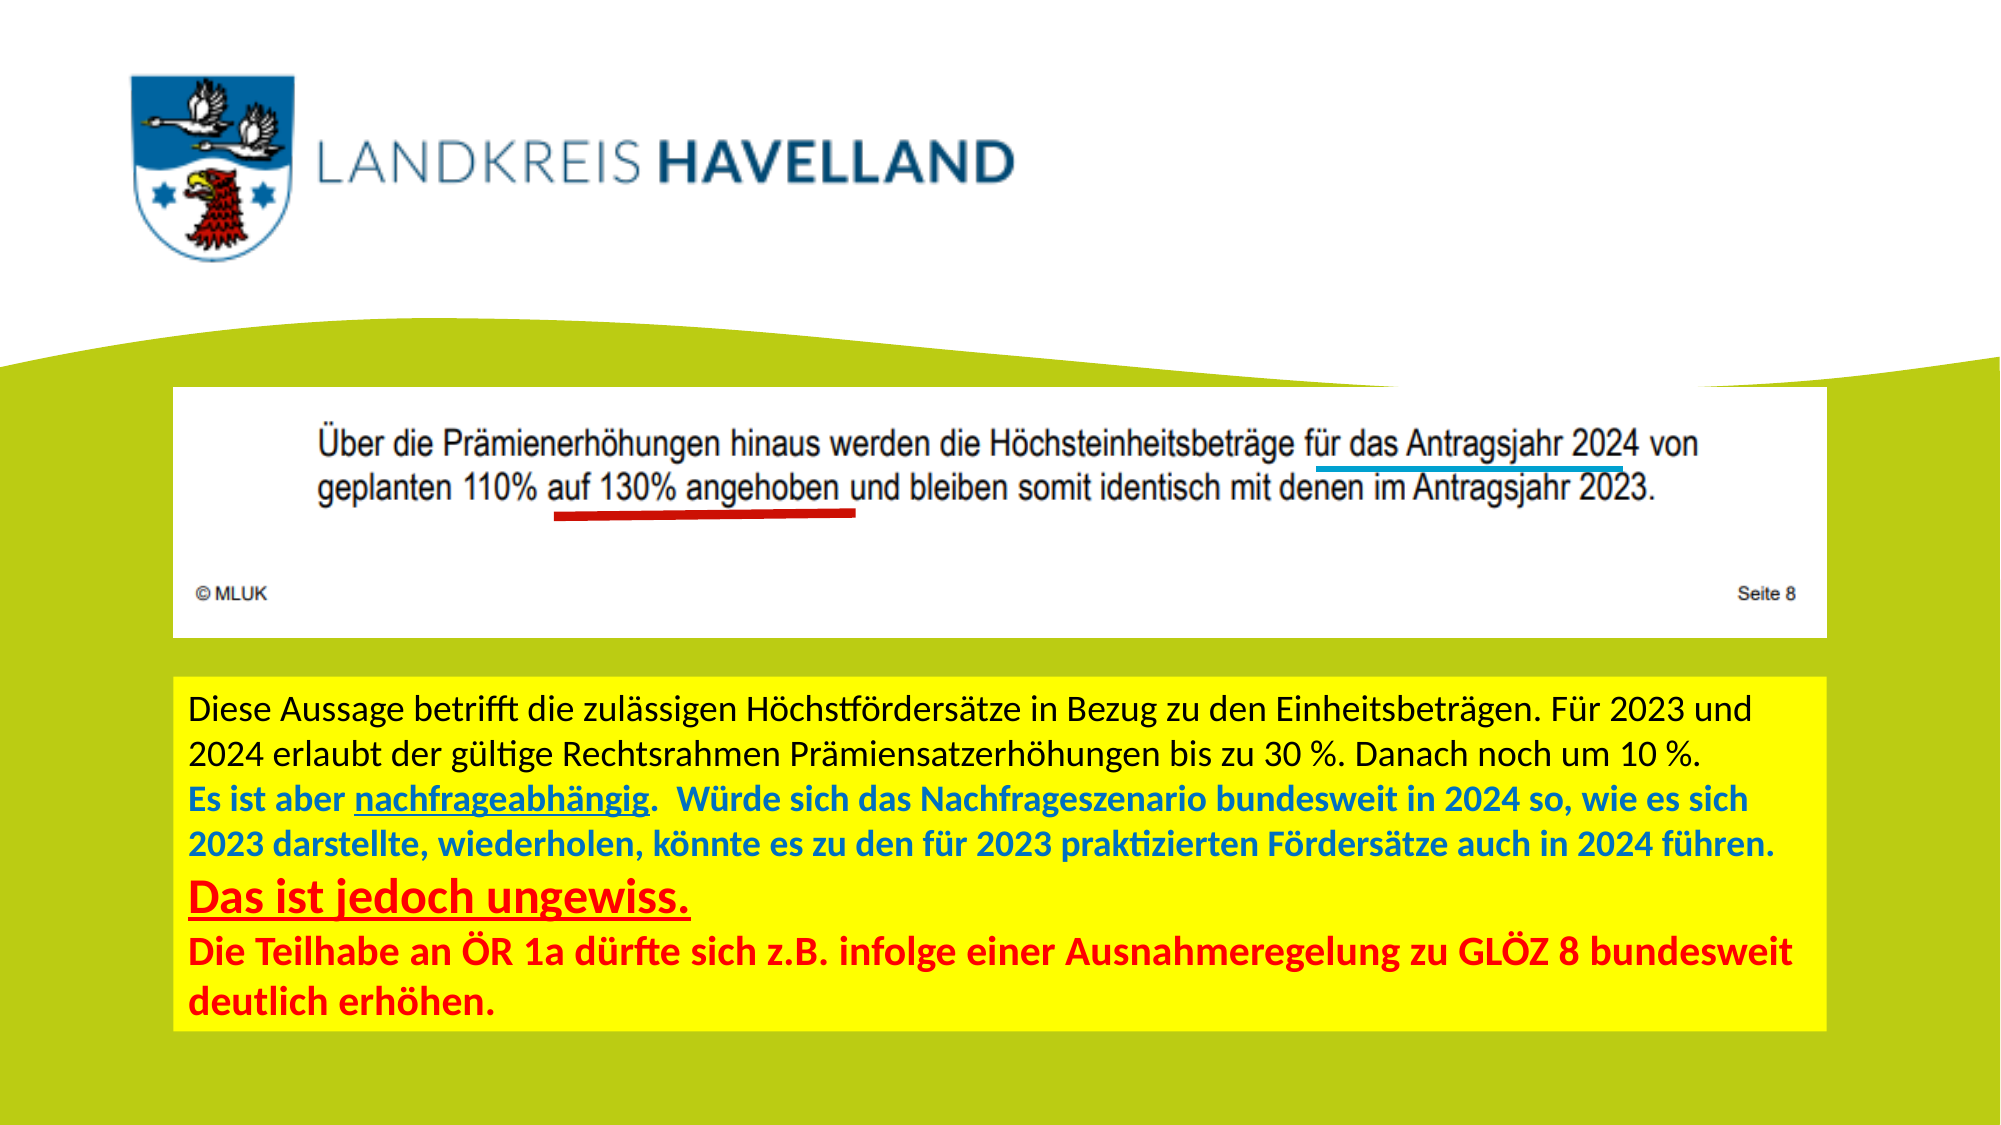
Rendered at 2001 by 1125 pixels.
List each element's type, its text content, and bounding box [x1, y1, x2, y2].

text_box Diese Aussage betrifft die zulässigen Höchstfördersätze in Bezug zu den Einheitsbeträgen. Für 2023 und 2024 erlaubt der gültige Rechtsrahmen Prämiensatzerhöhungen bis zu 30 %. Danach noch um 10 %. Es ist aber nachfrageabhängig. Würde sich das Nachfrageszenario bundesweit in 2024 so, wie es sich 2023 darstellte, wiederholen, könnte es zu den für 2023 praktizierten Fördersätze auch in 2024 führen. Das ist jedoch ungewiss. Die Teilhabe an ÖR 1a dürfte sich z.B. infolge einer Ausnahmeregelung zu GLÖZ 8 bundesweit deutlich erhöhen. [173, 676, 1827, 1032]
picture [173, 387, 1827, 639]
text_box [553, 512, 856, 517]
